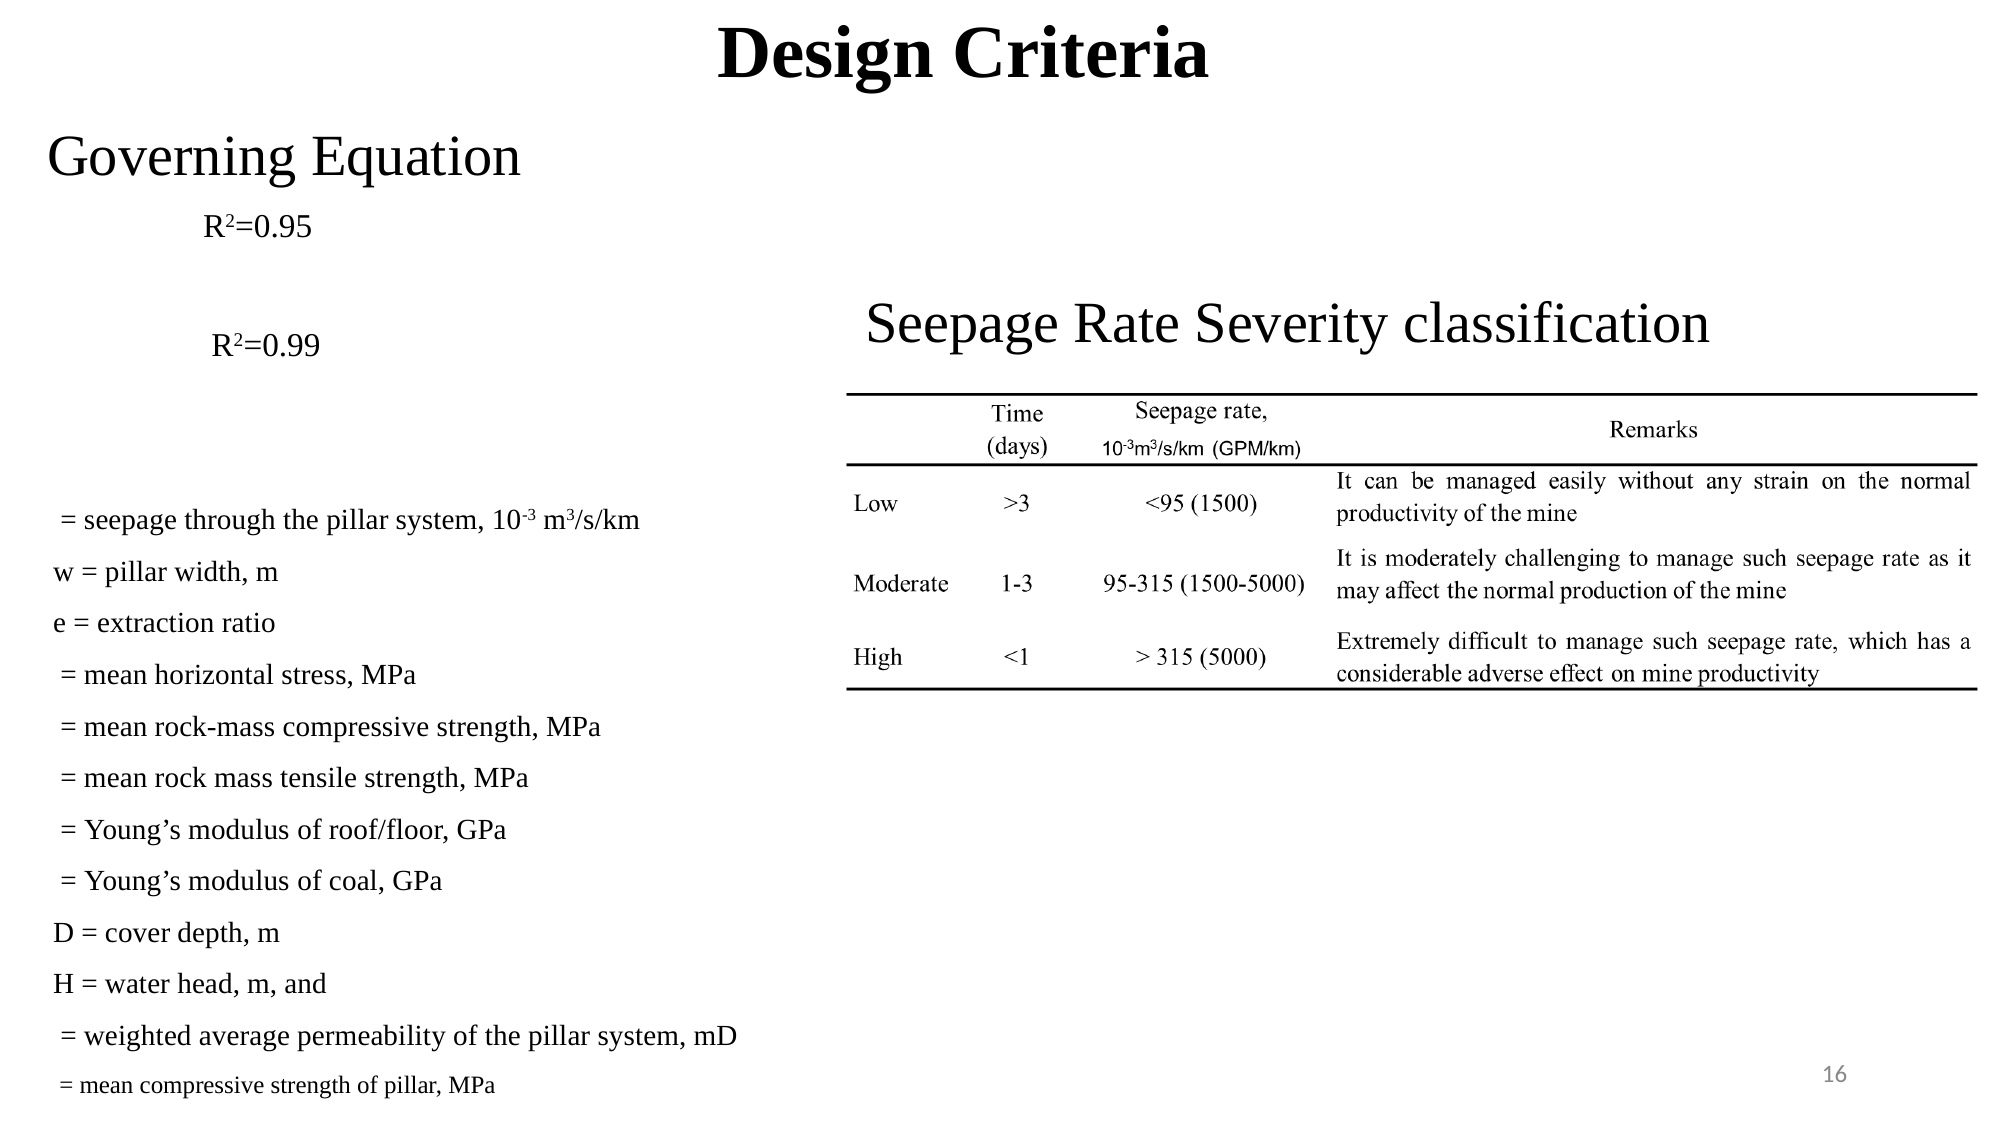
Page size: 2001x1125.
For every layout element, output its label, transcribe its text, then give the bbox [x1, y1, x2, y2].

text_box Governing Equation [21, 118, 548, 196]
text_box Seepage Rate Severity classification [850, 285, 1727, 363]
title Design Criteria [406, 6, 1522, 101]
slide_number 16 [1412, 1042, 1863, 1103]
picture [845, 386, 1979, 702]
